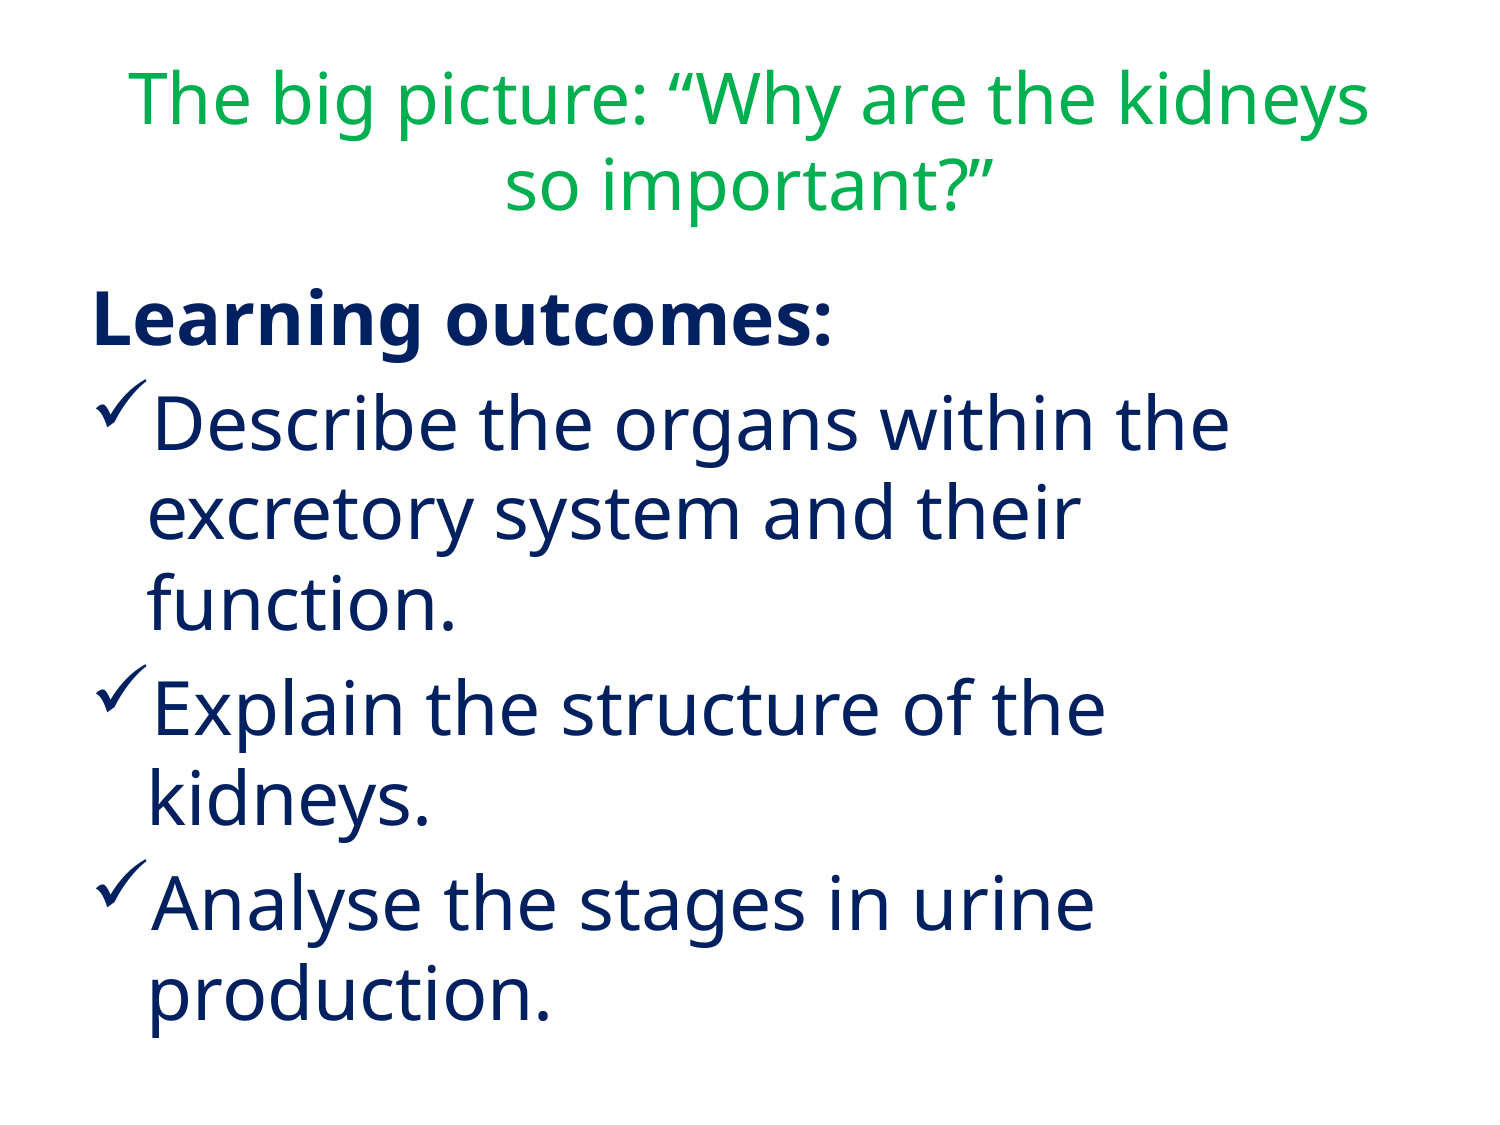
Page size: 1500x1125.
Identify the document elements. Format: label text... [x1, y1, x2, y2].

list Learning outcomes: Describe the organs within the excretory system and their function. Explain the structure of the kidneys. Analyse the stages in urine production. [75, 262, 1425, 1005]
title The big picture: “Why are the kidneys so important?” [75, 45, 1425, 233]
